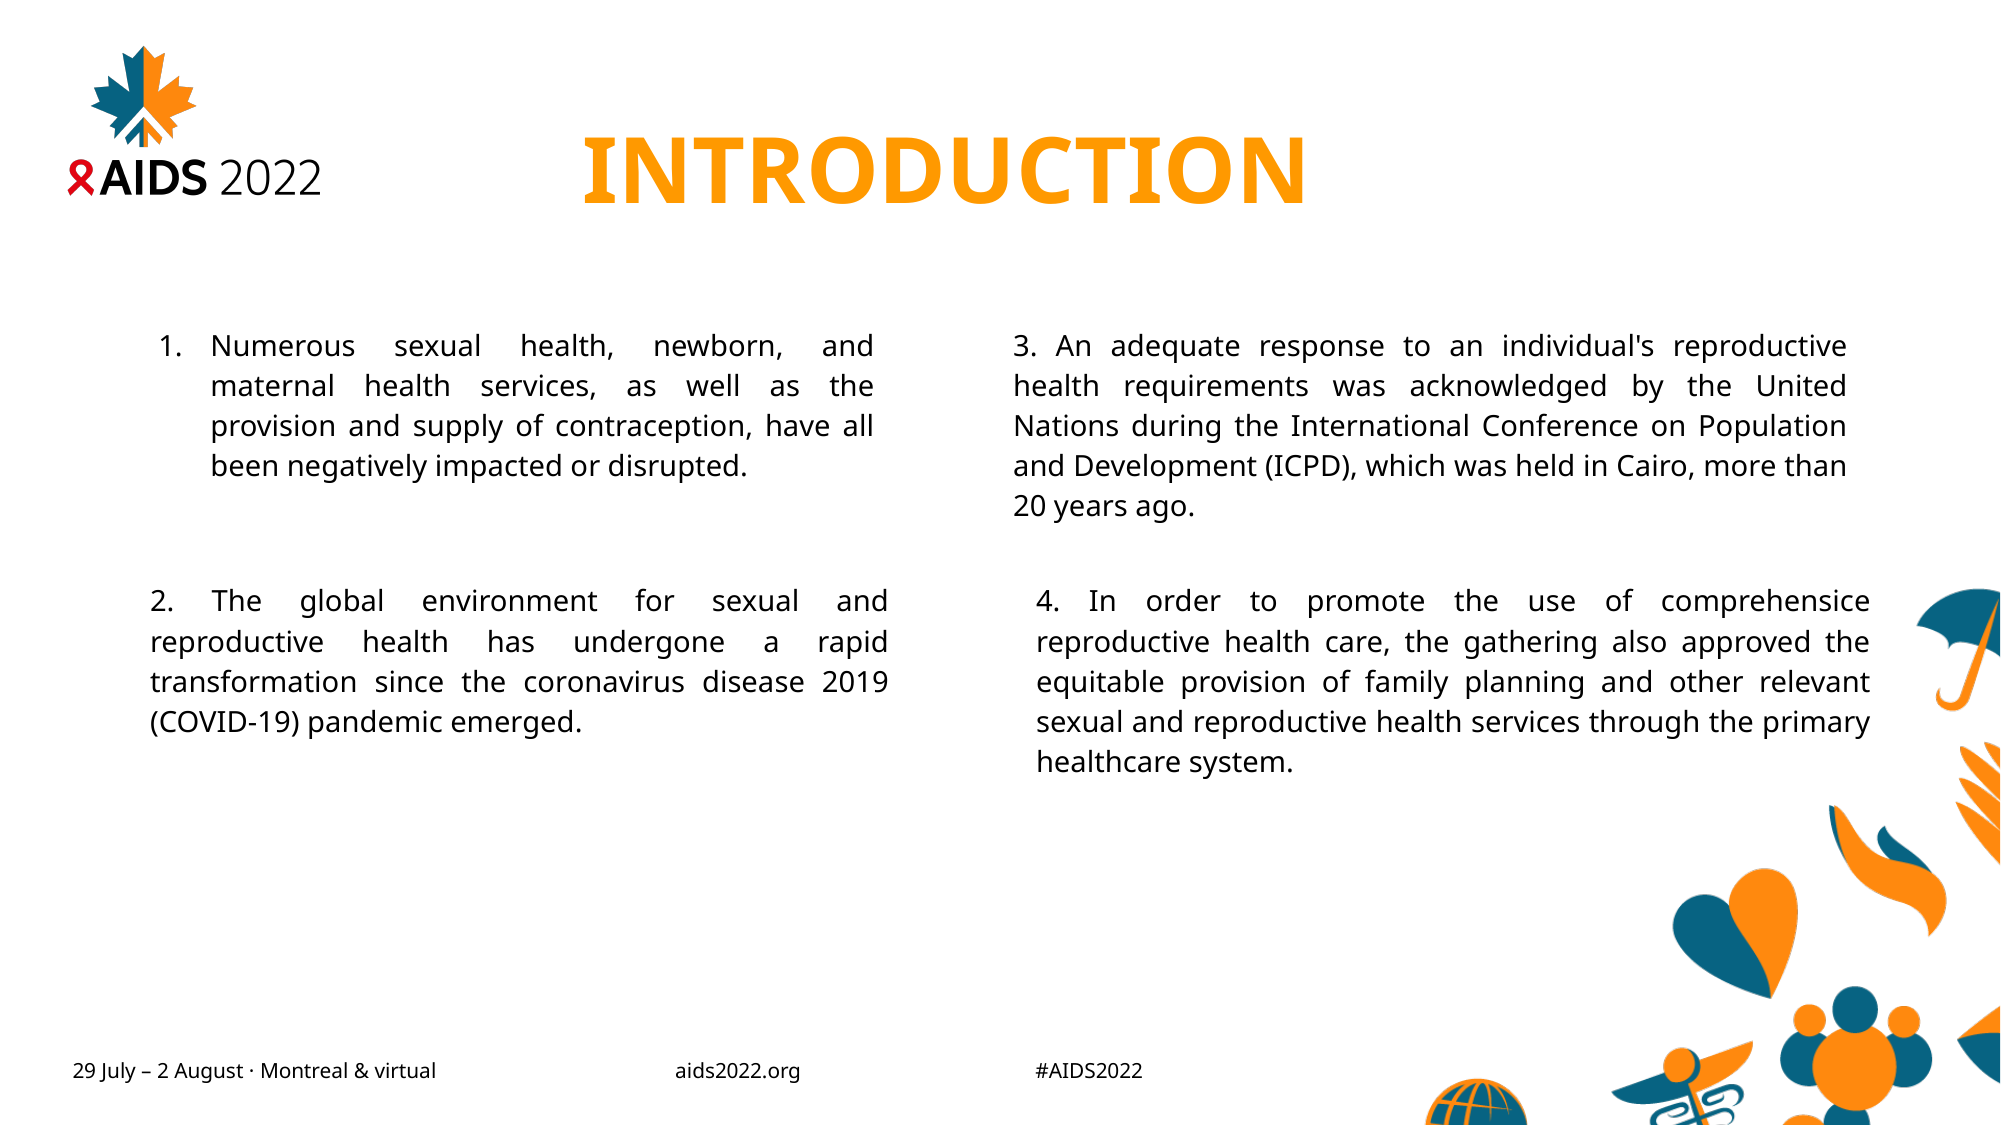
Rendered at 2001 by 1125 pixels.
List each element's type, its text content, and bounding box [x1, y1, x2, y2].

text_box 3. An adequate response to an individual's reproductive health requirements was acknowledged by the United Nations during the International Conference on Population and Development (ICPD), which was held in Cairo, more than 20 years ago. [998, 306, 1864, 538]
picture [41, 25, 343, 222]
text_box INTRODUCTION [567, 97, 1433, 237]
text_box 2. The global environment for sexual and reproductive health has undergone a rapid transformation since the coronavirus disease 2019 (COVID-19) pandemic emerged. [135, 562, 905, 754]
text_box 4. In order to promote the use of comprehensice reproductive health care, the gathering also approved the equitable provision of family planning and other relevant sexual and reproductive health services through the primary healthcare system. [1021, 562, 1886, 794]
picture [1355, 530, 2001, 1125]
text_box Numerous sexual health, newborn, and maternal health services, as well as the provision and supply of contraception, have all been negatively impacted or disrupted. [120, 306, 890, 498]
